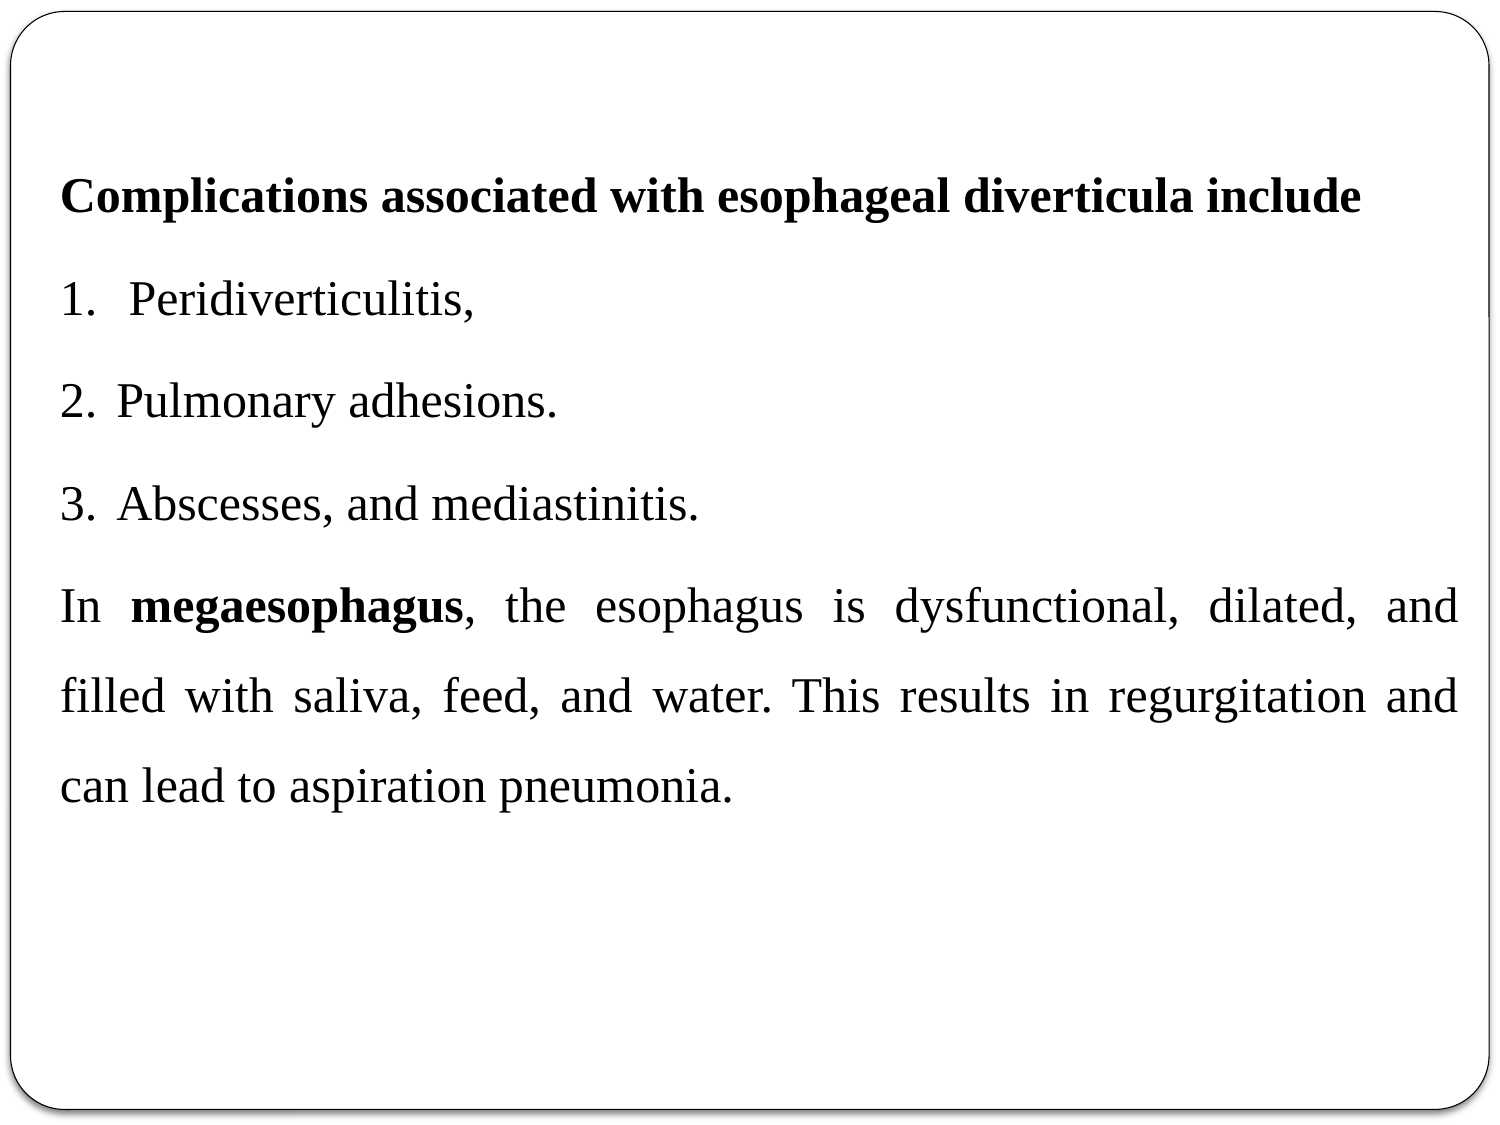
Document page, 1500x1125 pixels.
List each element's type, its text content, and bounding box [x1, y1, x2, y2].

text_box Complications associated with esophageal diverticula include Peridiverticulitis, Pulmonary adhesions. Abscesses, and mediastinitis. In megaesophagus, the esophagus is dysfunctional, dilated, and filled with saliva, feed, and water. This results in regurgitation and can lead to aspiration pneumonia. [45, 125, 1475, 923]
